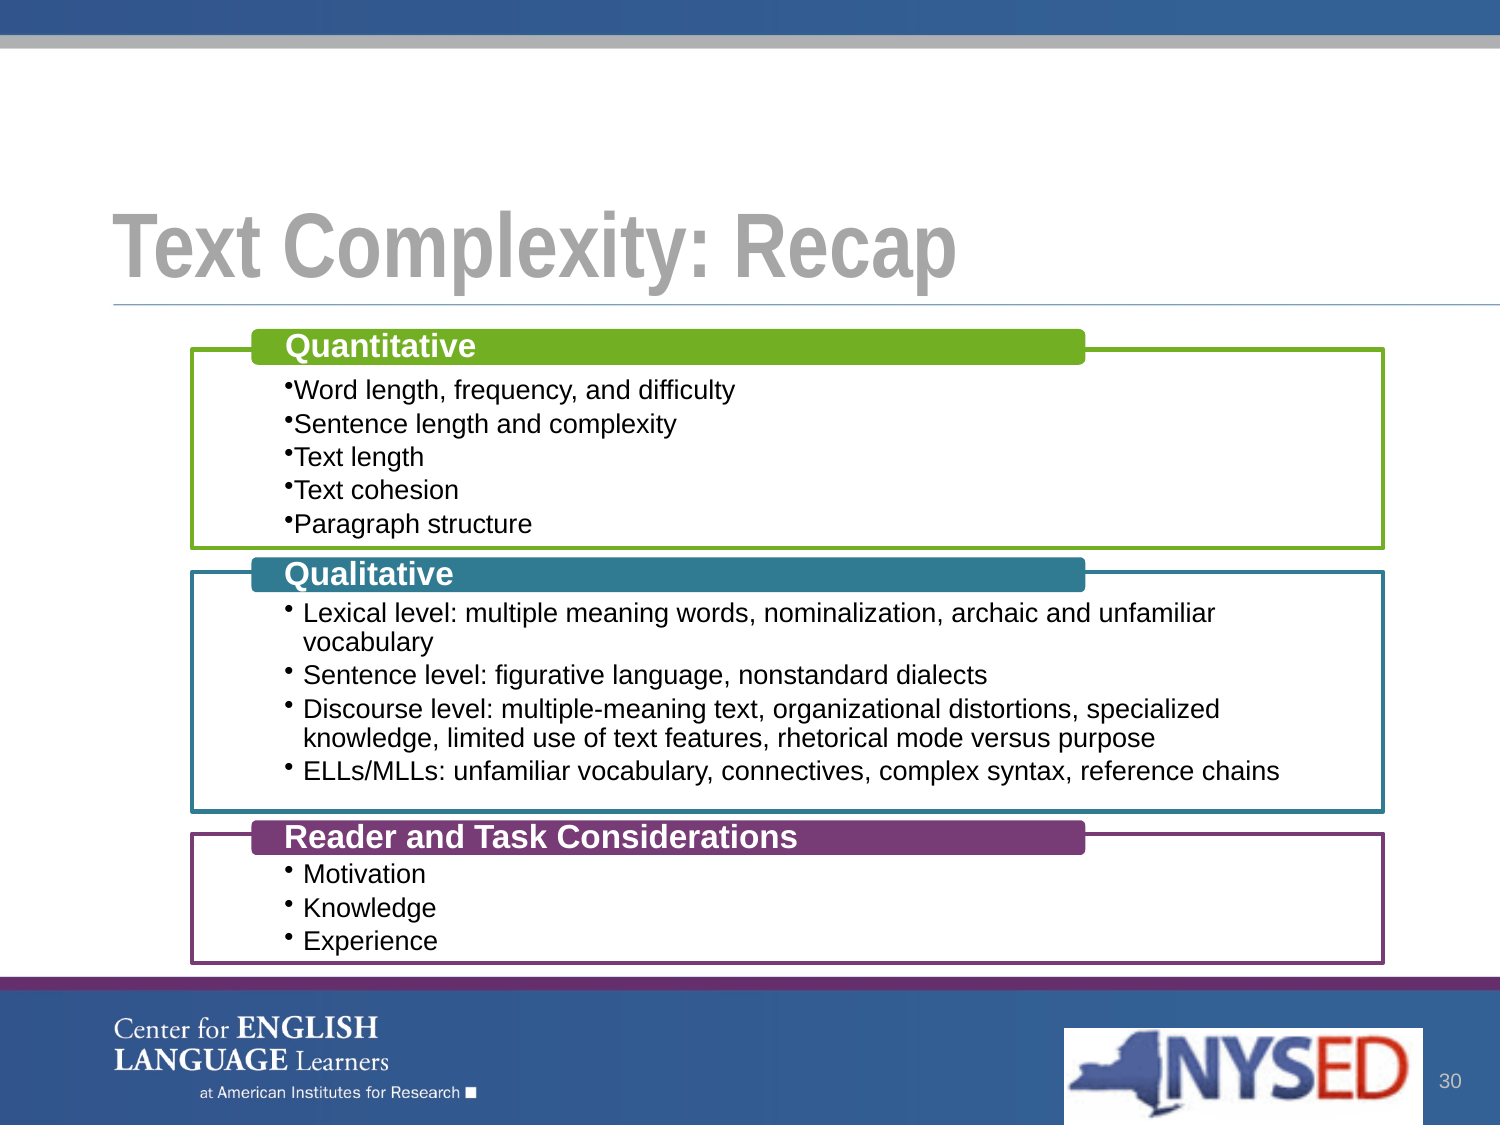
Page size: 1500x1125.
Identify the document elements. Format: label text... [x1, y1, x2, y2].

title Text Complexity: Recap [112, 51, 1463, 297]
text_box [191, 328, 1384, 964]
slide_number 30 [1436, 1067, 1462, 1093]
picture [0, 0, 1500, 1125]
